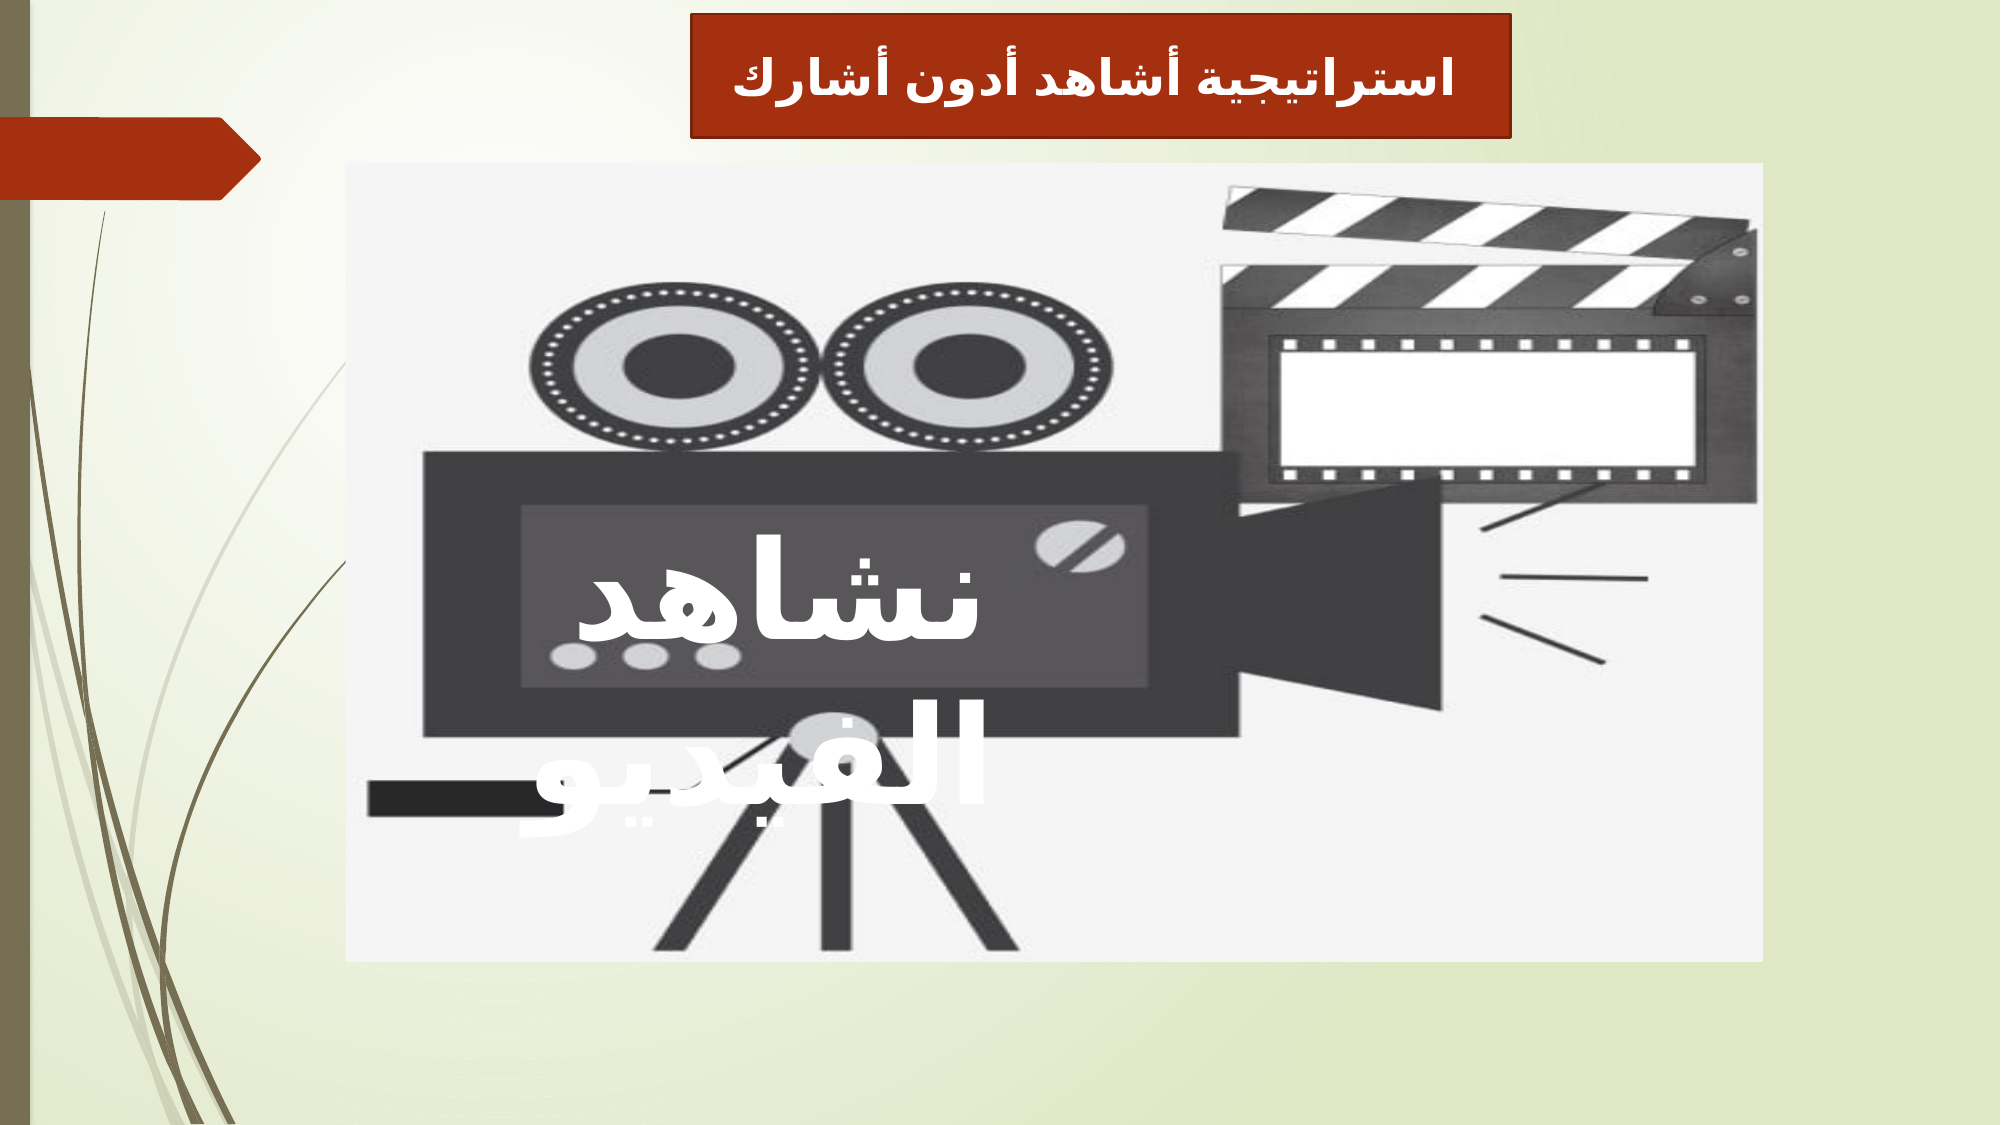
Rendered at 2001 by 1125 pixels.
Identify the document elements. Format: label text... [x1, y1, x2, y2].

text_box استراتيجية أشاهد أدون أشارك [690, 13, 1512, 139]
picture [345, 163, 1764, 962]
